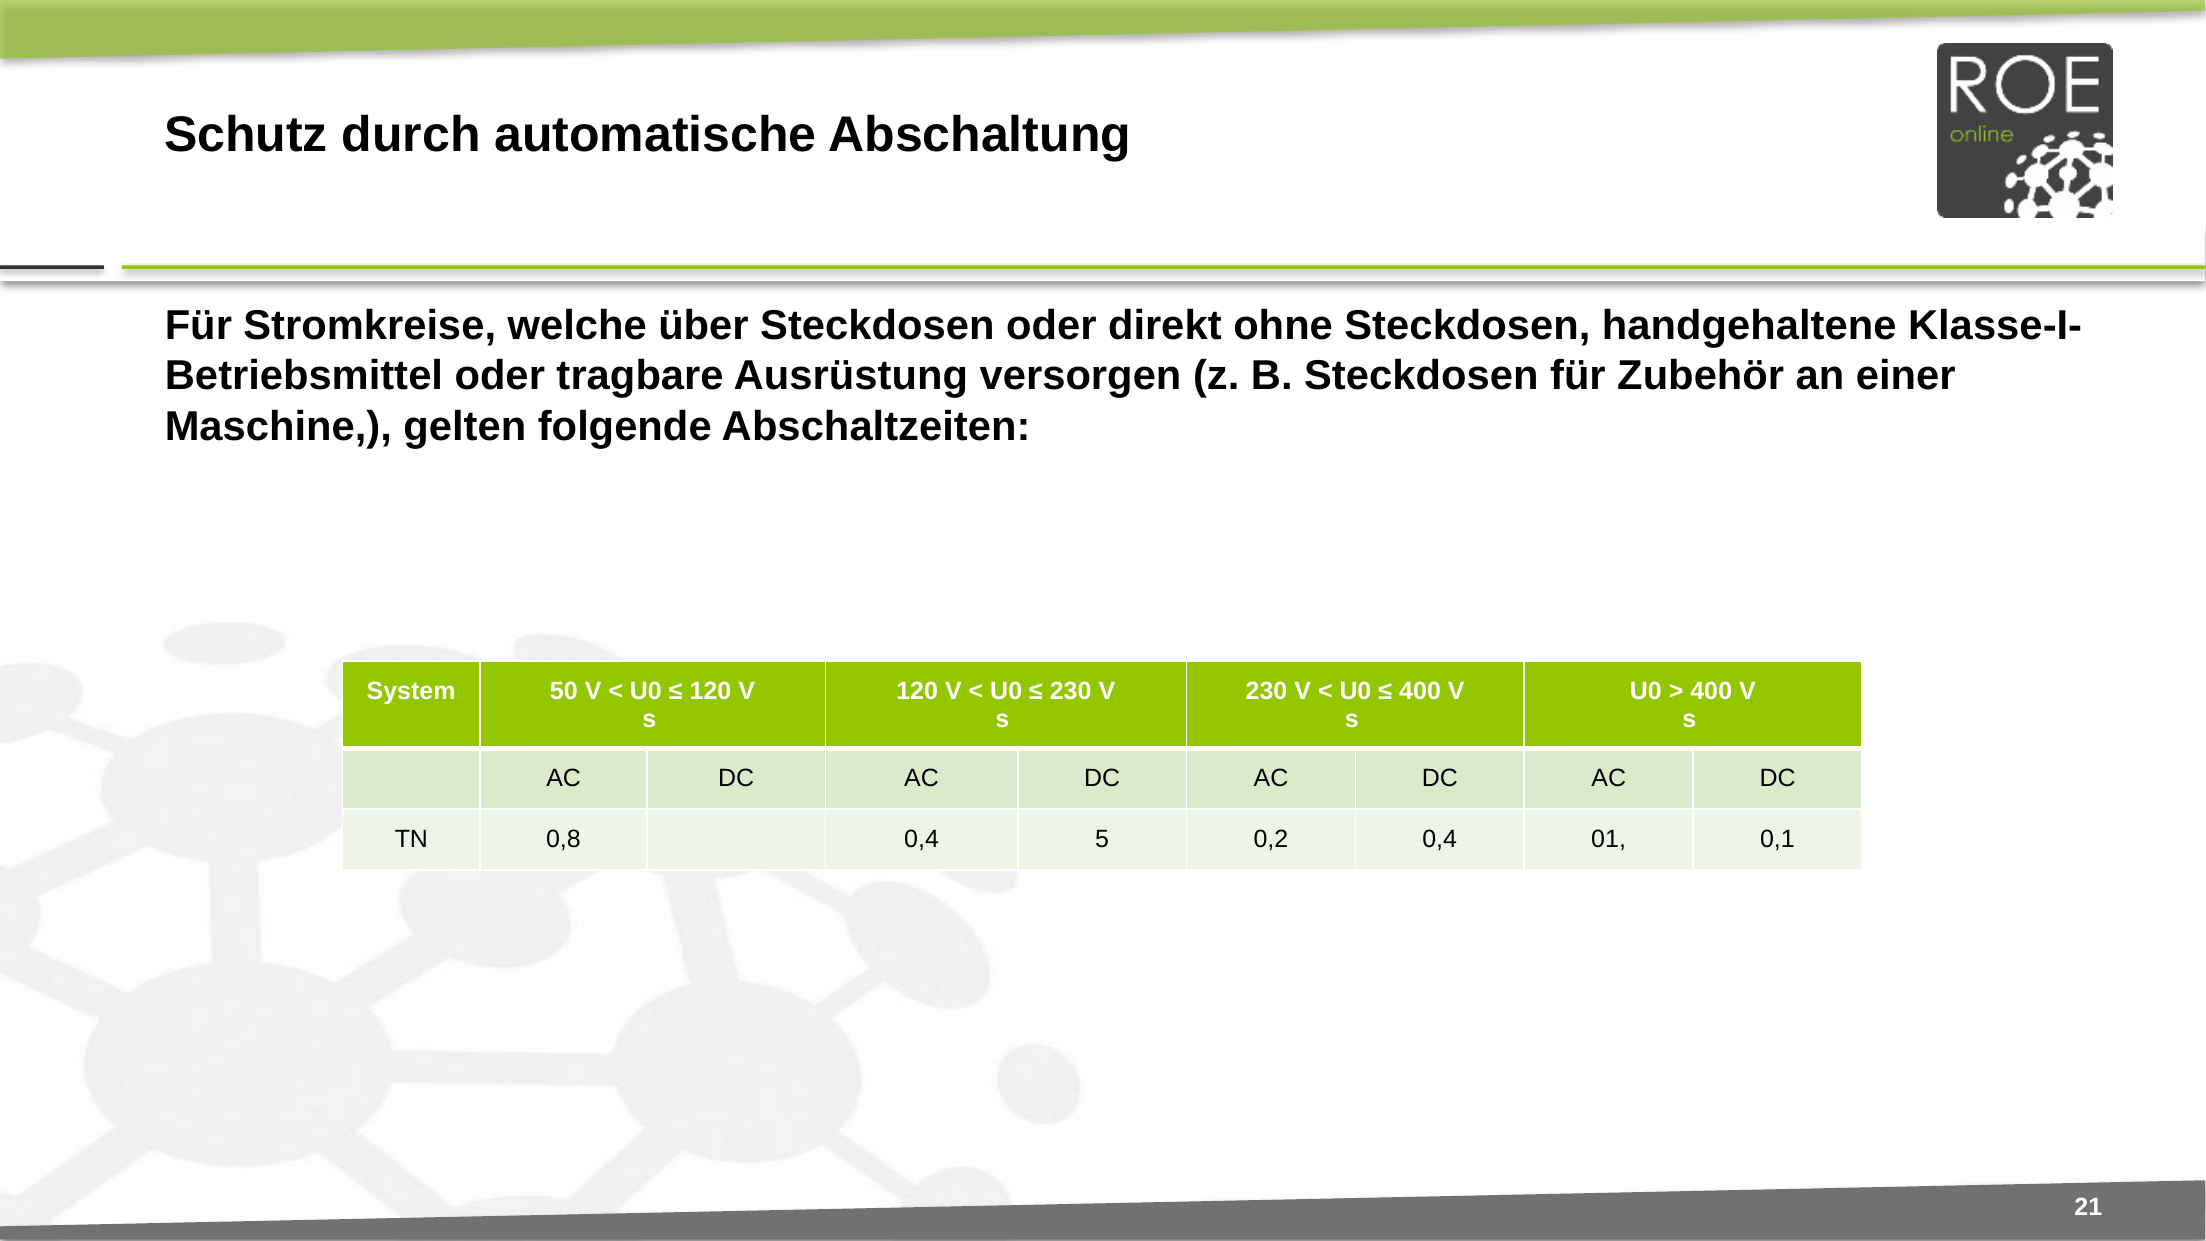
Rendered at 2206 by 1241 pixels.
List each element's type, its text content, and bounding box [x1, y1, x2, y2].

title Schutz durch automatische Abschaltung [146, 41, 1878, 221]
table_cell 0,8 [481, 810, 646, 869]
table_cell [648, 810, 825, 869]
table_header U0 > 400 V s [1525, 662, 1861, 746]
table_header 120 V < U0 ≤ 230 V s [826, 662, 1186, 746]
table_cell DC [1694, 751, 1861, 808]
table_cell DC [1019, 751, 1186, 808]
table_header 50 V < U0 ≤ 120 V s [481, 662, 825, 746]
table_header System [343, 662, 479, 746]
table_cell AC [1187, 751, 1355, 808]
table_cell DC [1356, 751, 1523, 808]
table_cell 0,4 [826, 810, 1017, 869]
table_cell 0,4 [1356, 810, 1523, 869]
table_header 230 V < U0 ≤ 400 V s [1187, 662, 1523, 746]
table_cell 0,2 [1187, 810, 1355, 869]
table_cell AC [826, 751, 1017, 808]
list Für Stromkreise, welche über Steckdosen oder direkt ohne Steckdosen, handgehaltene Klasse-I-Betriebsmittel oder tragbare Ausrüstung versorgen (z. B. Steckdosen für Zubehör an einer Maschine,), gelten folgende Abschaltzeiten: [147, 289, 2111, 1103]
table_cell 01, [1525, 810, 1692, 869]
table_cell DC [648, 751, 825, 808]
table_cell 5 [1019, 810, 1186, 869]
slide_number 21 [2023, 1183, 2153, 1228]
table_cell [343, 751, 479, 808]
table_cell TN [343, 810, 479, 869]
table_cell AC [1525, 751, 1692, 808]
table_cell AC [481, 751, 646, 808]
picture [1937, 43, 2113, 218]
table_cell 0,1 [1694, 810, 1861, 869]
